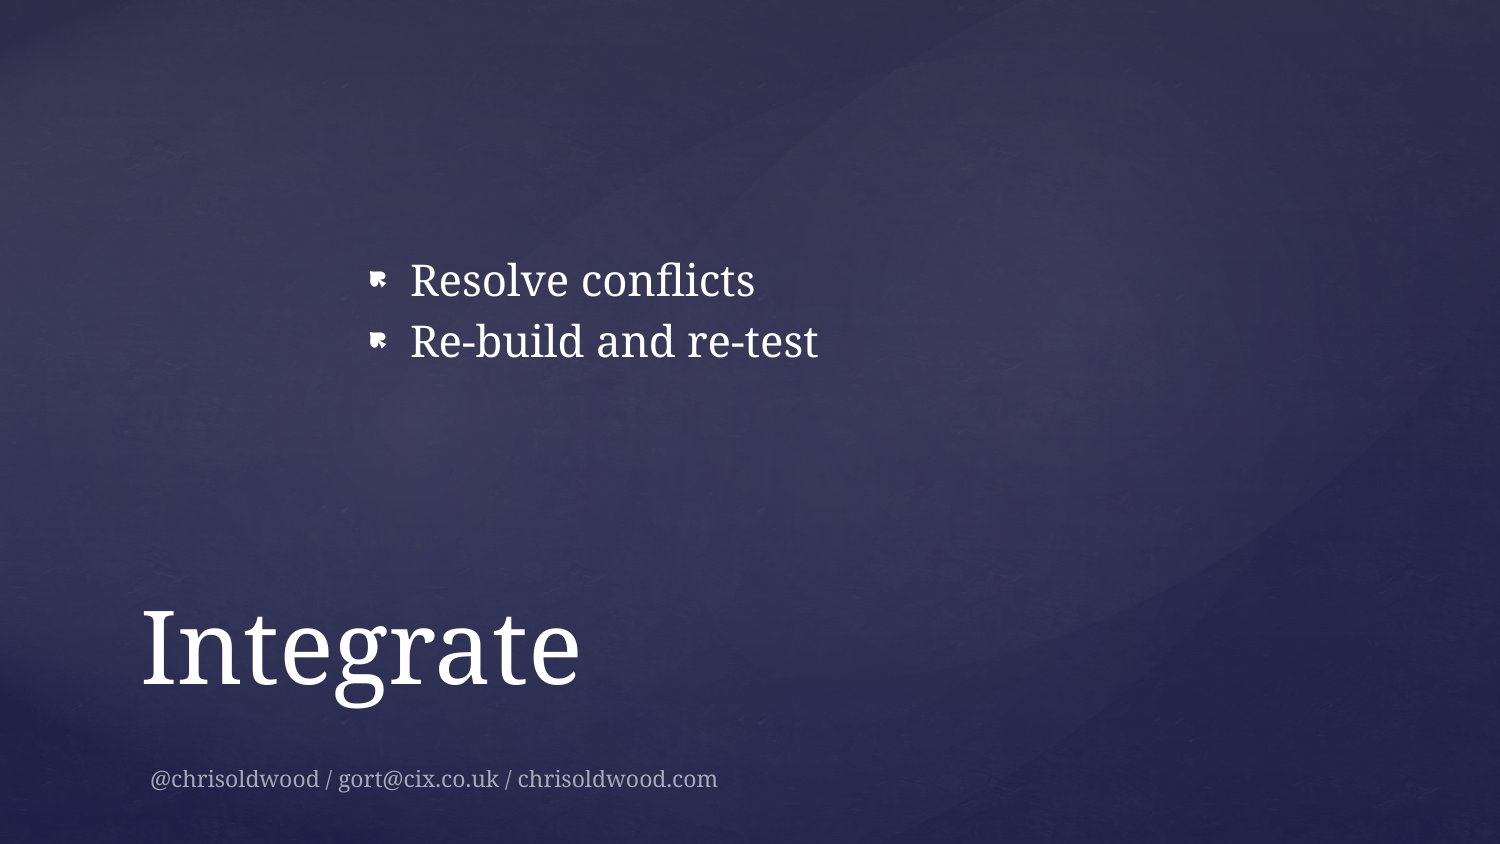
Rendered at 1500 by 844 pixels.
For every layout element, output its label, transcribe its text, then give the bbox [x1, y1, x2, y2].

list Resolve conflicts Re-build and re-test [350, 84, 1350, 535]
footer @chrisoldwood / gort@cix.co.uk / chrisoldwood.com [135, 757, 885, 803]
title Integrate [125, 600, 1463, 713]
